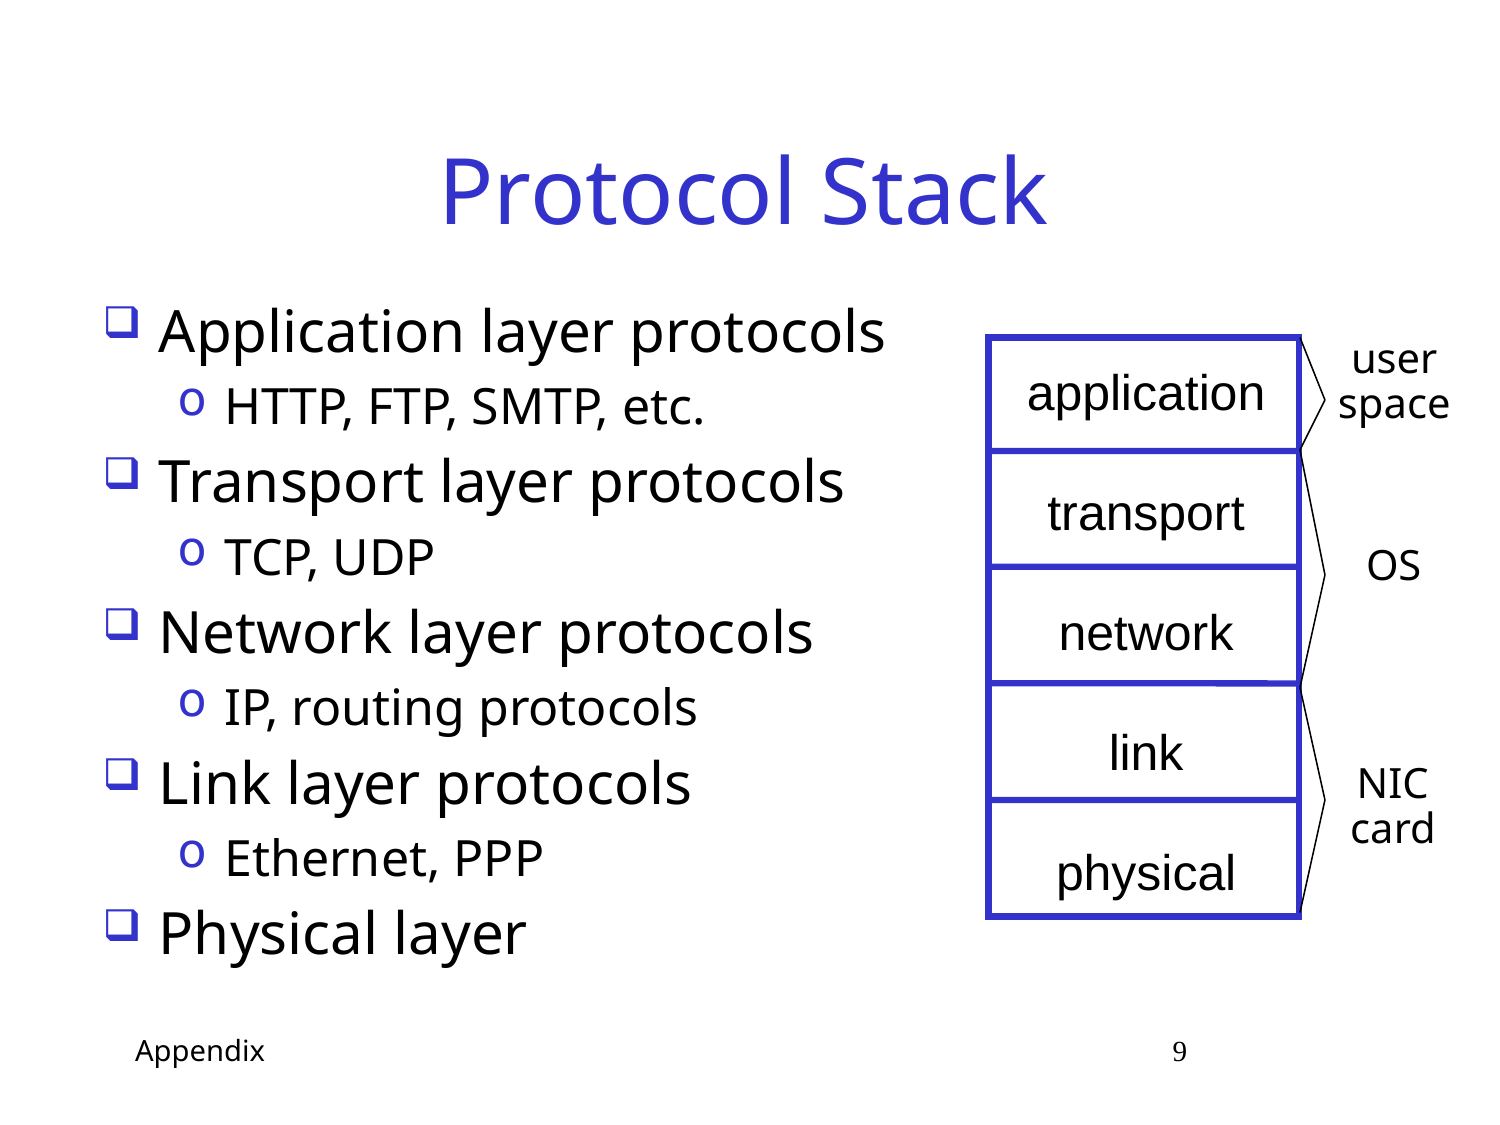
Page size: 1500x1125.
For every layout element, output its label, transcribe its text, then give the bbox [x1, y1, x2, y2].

list Application layer protocols HTTP, FTP, SMTP, etc. Transport layer protocols TCP, UDP Network layer protocols IP, routing protocols Link layer protocols Ethernet, PPP Physical layer [87, 299, 913, 988]
text_box NIC card [1335, 755, 1451, 860]
footer Appendix 9 [112, 1024, 1401, 1101]
text_box OS [1351, 537, 1437, 598]
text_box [987, 337, 1300, 917]
text_box user space [1323, 330, 1466, 435]
title Protocol Stack [37, 87, 1451, 288]
